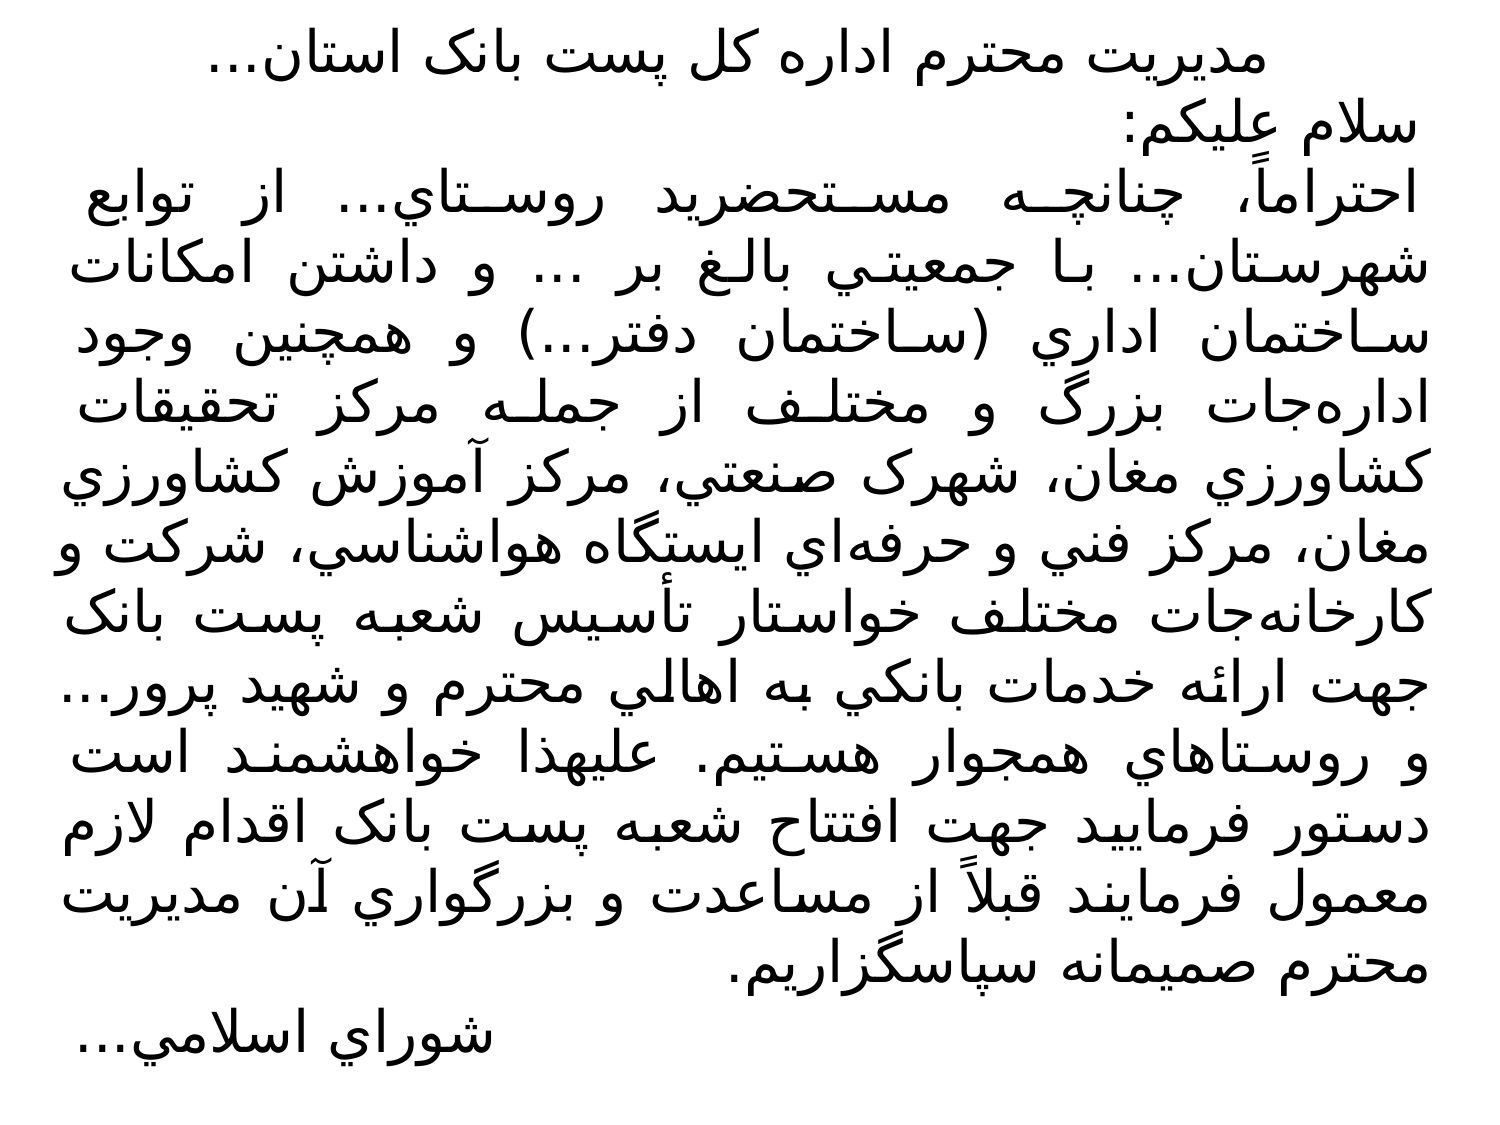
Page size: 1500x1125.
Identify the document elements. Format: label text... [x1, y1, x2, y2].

text_box مديريت محترم اداره کل پست بانک استان... سلام عليکم: احتراماً، چنانچه مستحضريد روستاي... از توابع شهرستان... با جمعيتي بالغ بر ... و داشتن امکانات ساختمان اداري (ساختمان دفتر...) و همچنين وجود اداره‌جات بزرگ و مختلف از جمله مرکز تحقيقات کشاورزي مغان، شهرک صنعتي، مرکز آموزش کشاورزي مغان، مرکز فني و حرفه‌اي ايستگاه هواشناسي، شرکت و کارخانه‌جات مختلف خواستار تأسيس شعبه پست بانک جهت ارائه خدمات بانکي به اهالي محترم و شهيد پرور... و روستاهاي همجوار هستيم. عليهذا خواهشمند است دستور فرماييد جهت افتتاح شعبه پست بانک اقدام لازم معمول فرمايند قبلاً از مساعدت و بزرگواري آن مديريت محترم صميمانه سپاسگزاريم. شوراي اسلامي... [41, 6, 1447, 1072]
